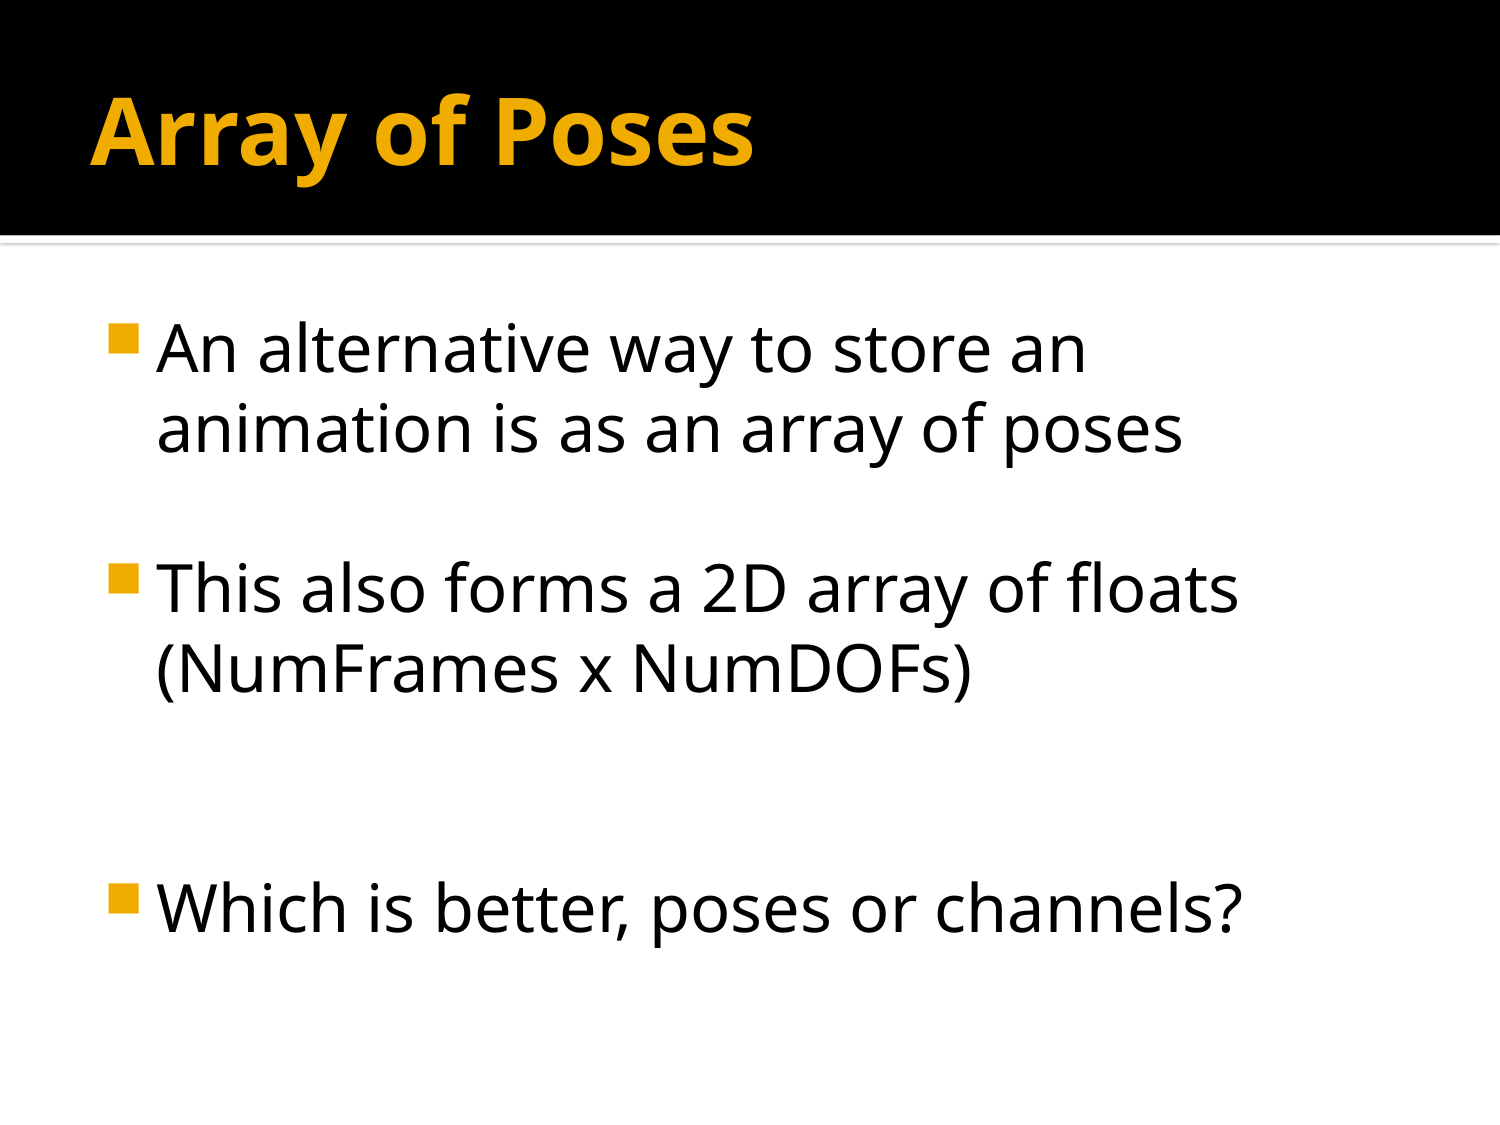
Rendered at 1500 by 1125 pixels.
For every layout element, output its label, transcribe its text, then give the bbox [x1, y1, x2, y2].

list An alternative way to store an animation is as an array of poses This also forms a 2D array of floats (NumFrames x NumDOFs) Which is better, poses or channels? [75, 291, 1425, 1050]
title Array of Poses [75, 25, 1425, 231]
